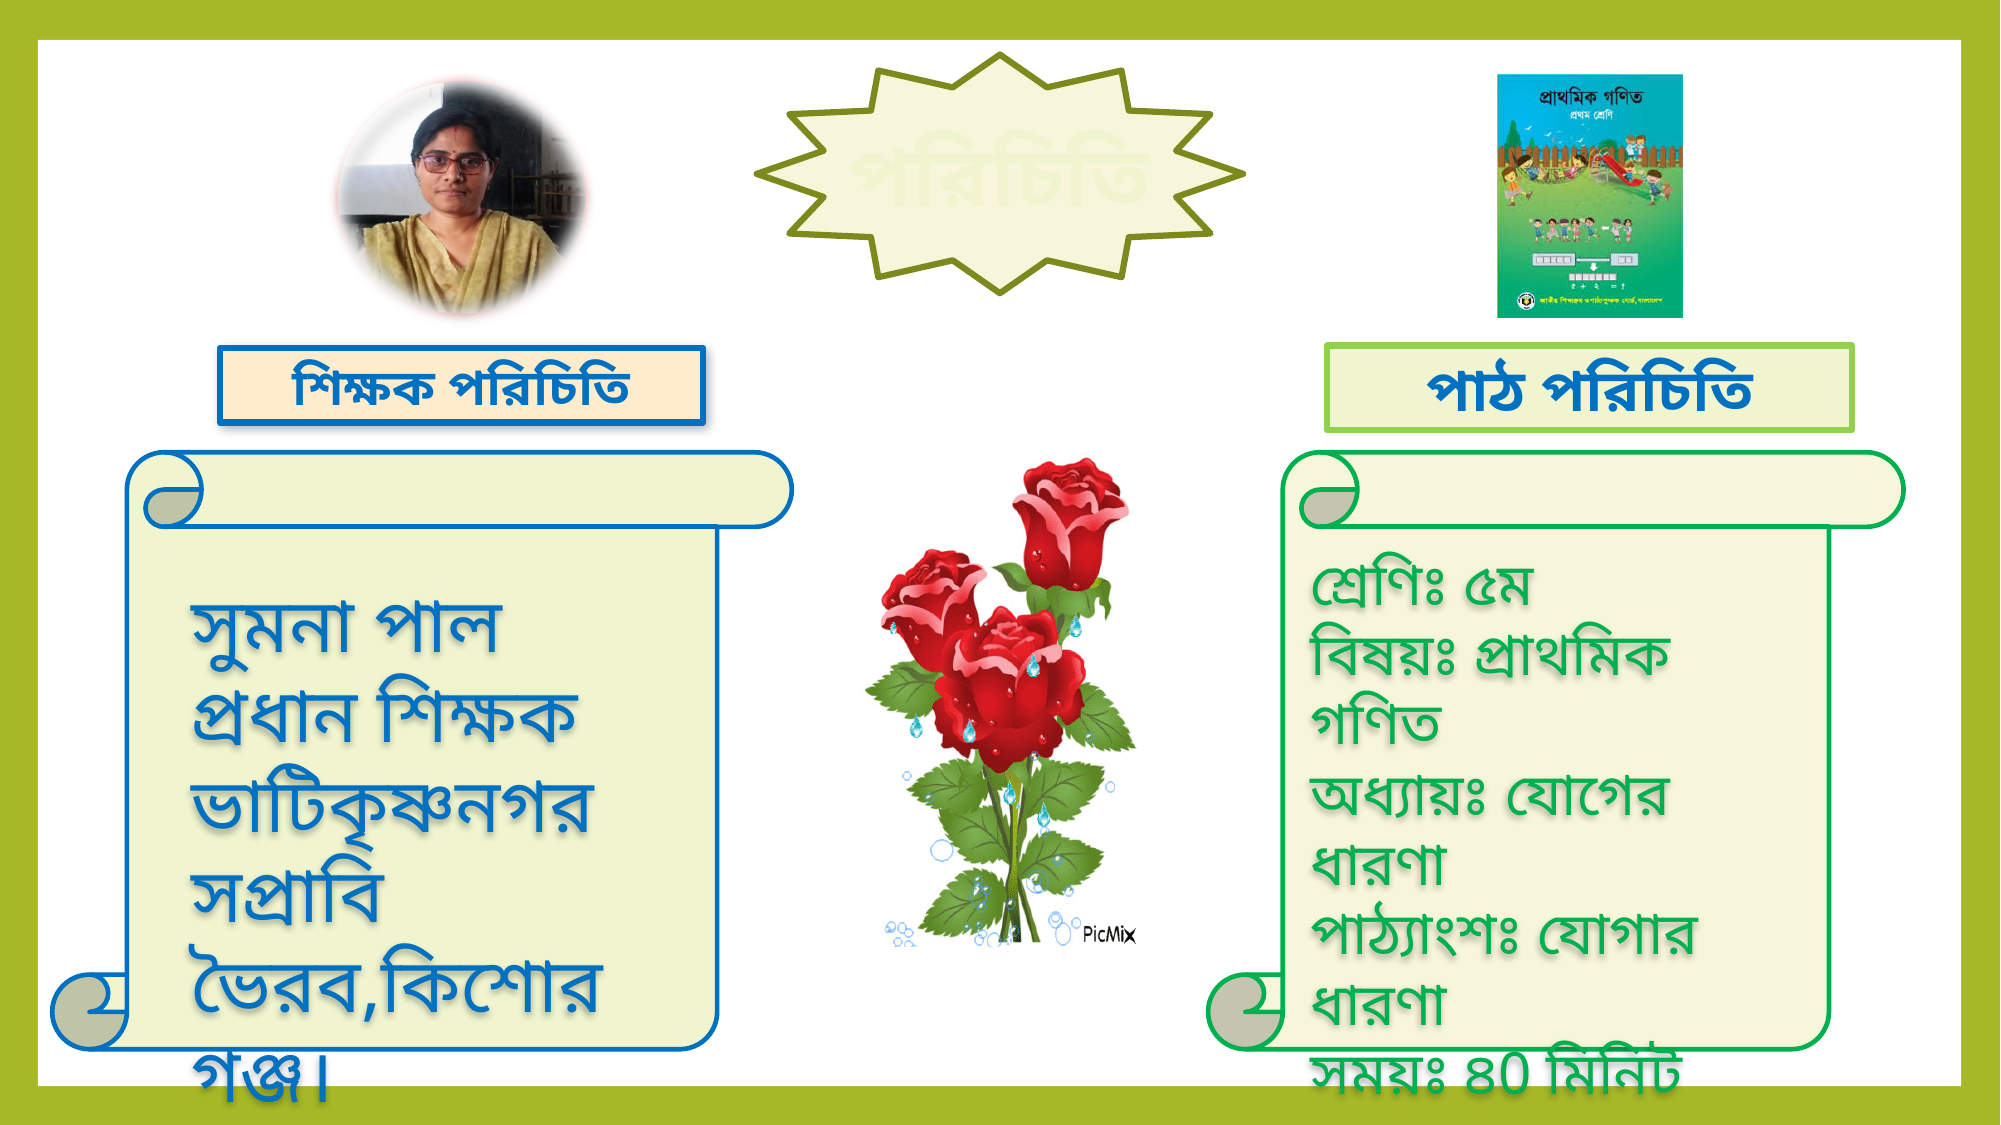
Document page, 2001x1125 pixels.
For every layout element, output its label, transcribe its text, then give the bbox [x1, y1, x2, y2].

picture [860, 451, 1140, 947]
picture [331, 74, 592, 320]
picture [1496, 74, 1683, 319]
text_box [51, 451, 793, 1050]
text_box শিক্ষক পরিচিতি [219, 347, 703, 423]
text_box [1207, 451, 1904, 1050]
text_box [756, 54, 1244, 294]
picture [1564, 100, 1569, 108]
text_box পাঠ পরিচিতি [1327, 345, 1853, 431]
